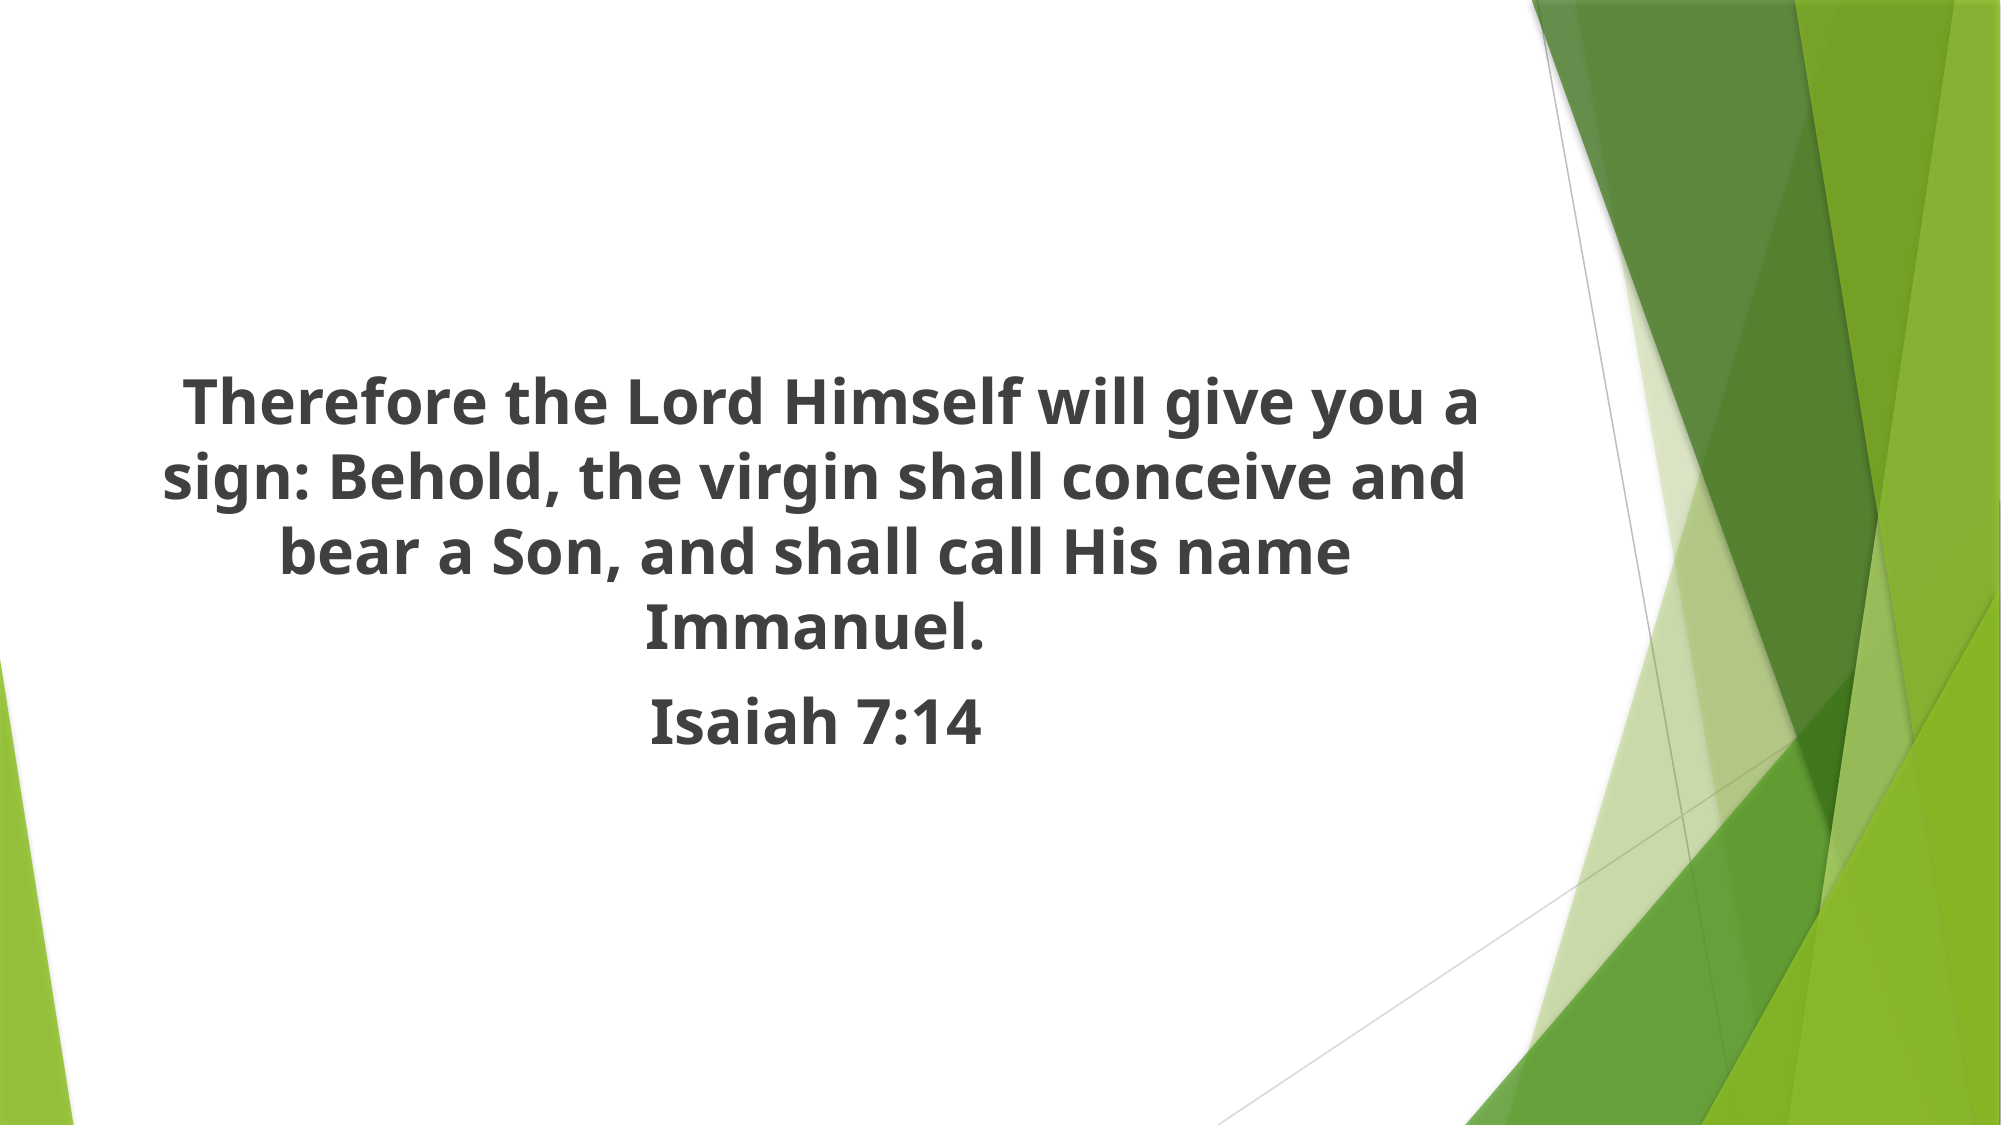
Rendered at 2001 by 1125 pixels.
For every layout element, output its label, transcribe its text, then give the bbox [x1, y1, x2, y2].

list Therefore the Lord Himself will give you a sign: Behold, the virgin shall conceive and bear a Son, and shall call His name Immanuel. Isaiah 7:14 [111, 354, 1522, 992]
